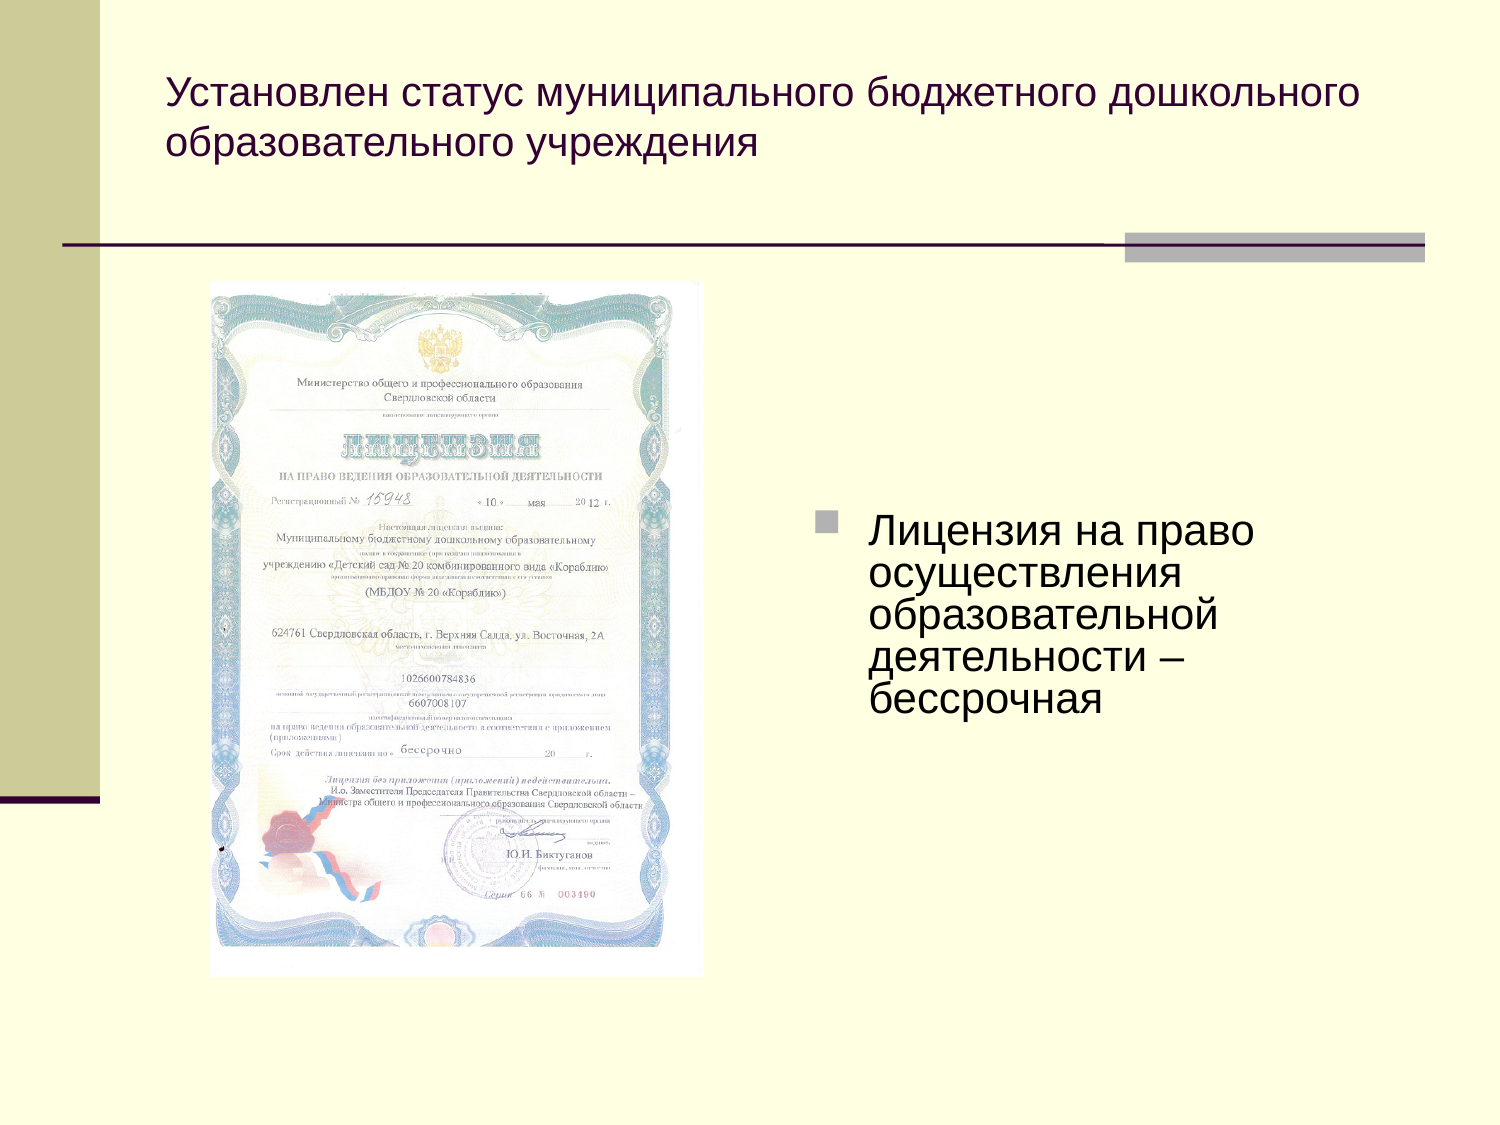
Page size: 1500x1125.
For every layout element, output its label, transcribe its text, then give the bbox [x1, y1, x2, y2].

list Лицензия на право осуществления образовательной деятельности – бессрочная [796, 290, 1424, 1035]
title Установлен статус муниципального бюджетного дошкольного образовательного учреждения [149, 45, 1426, 185]
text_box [210, 280, 704, 977]
